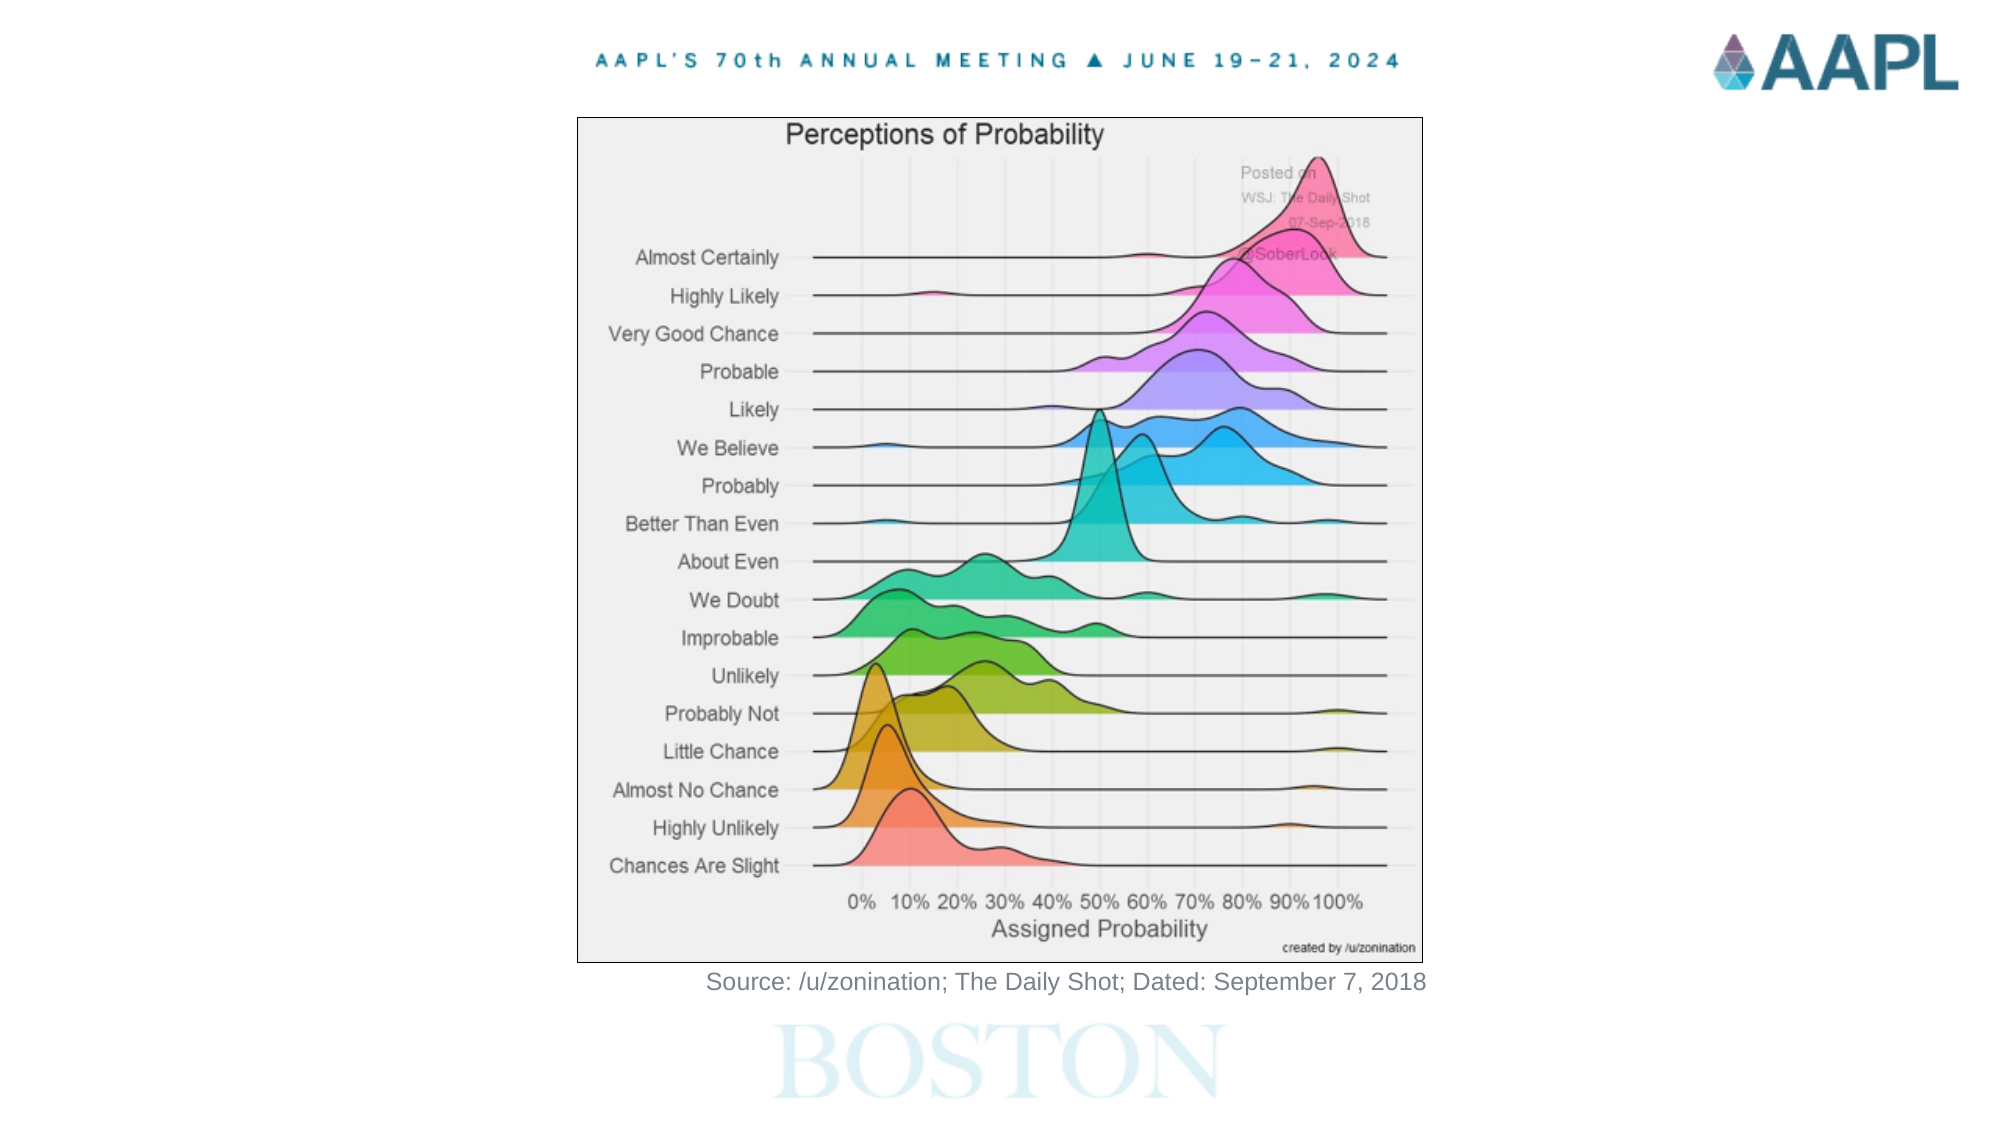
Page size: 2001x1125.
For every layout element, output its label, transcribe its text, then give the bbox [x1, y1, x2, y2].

list Source: /u/zonination; The Daily Shot; Dated: September 7, 2018 [690, 961, 2000, 1014]
picture [0, 0, 2001, 1125]
